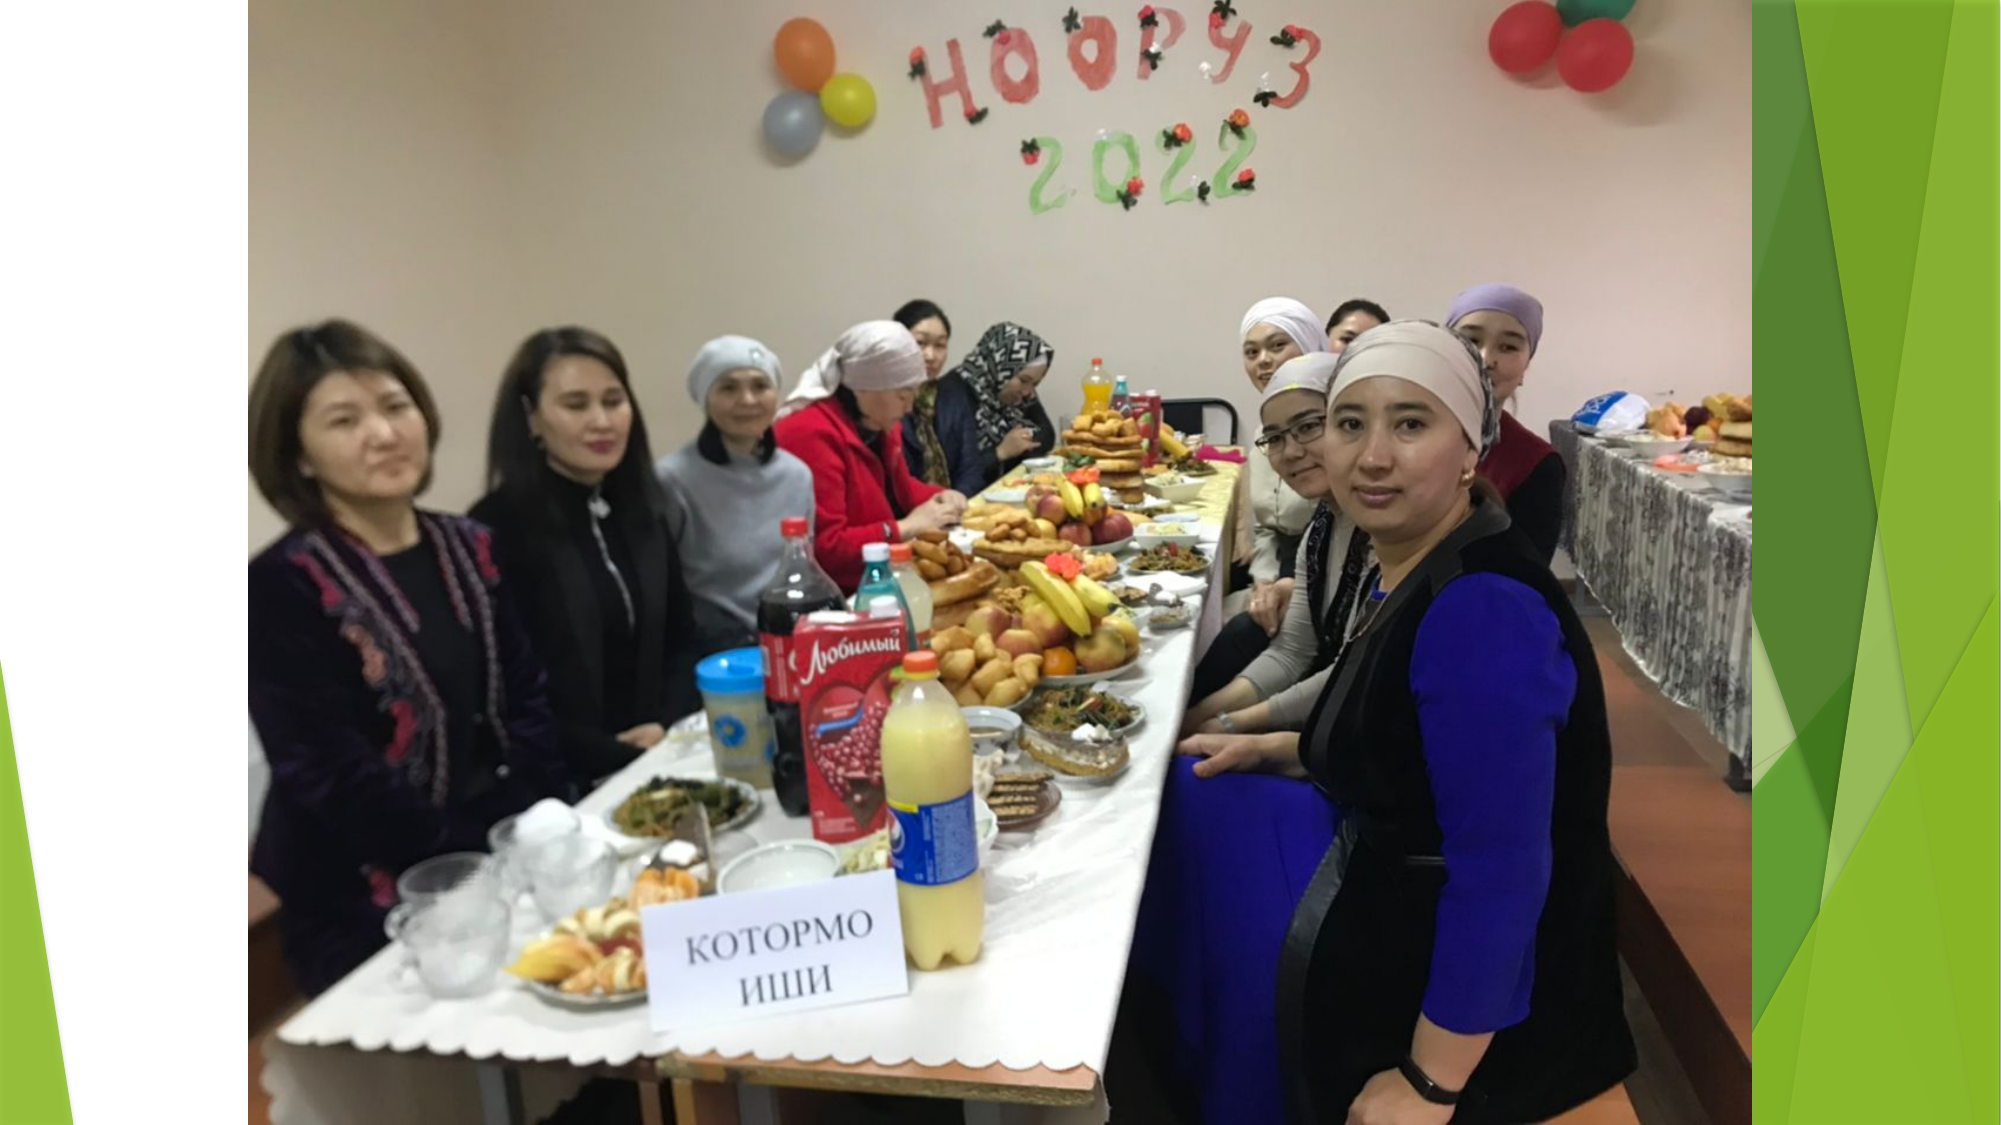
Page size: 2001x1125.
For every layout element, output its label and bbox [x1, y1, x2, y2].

picture [247, 0, 1753, 1125]
